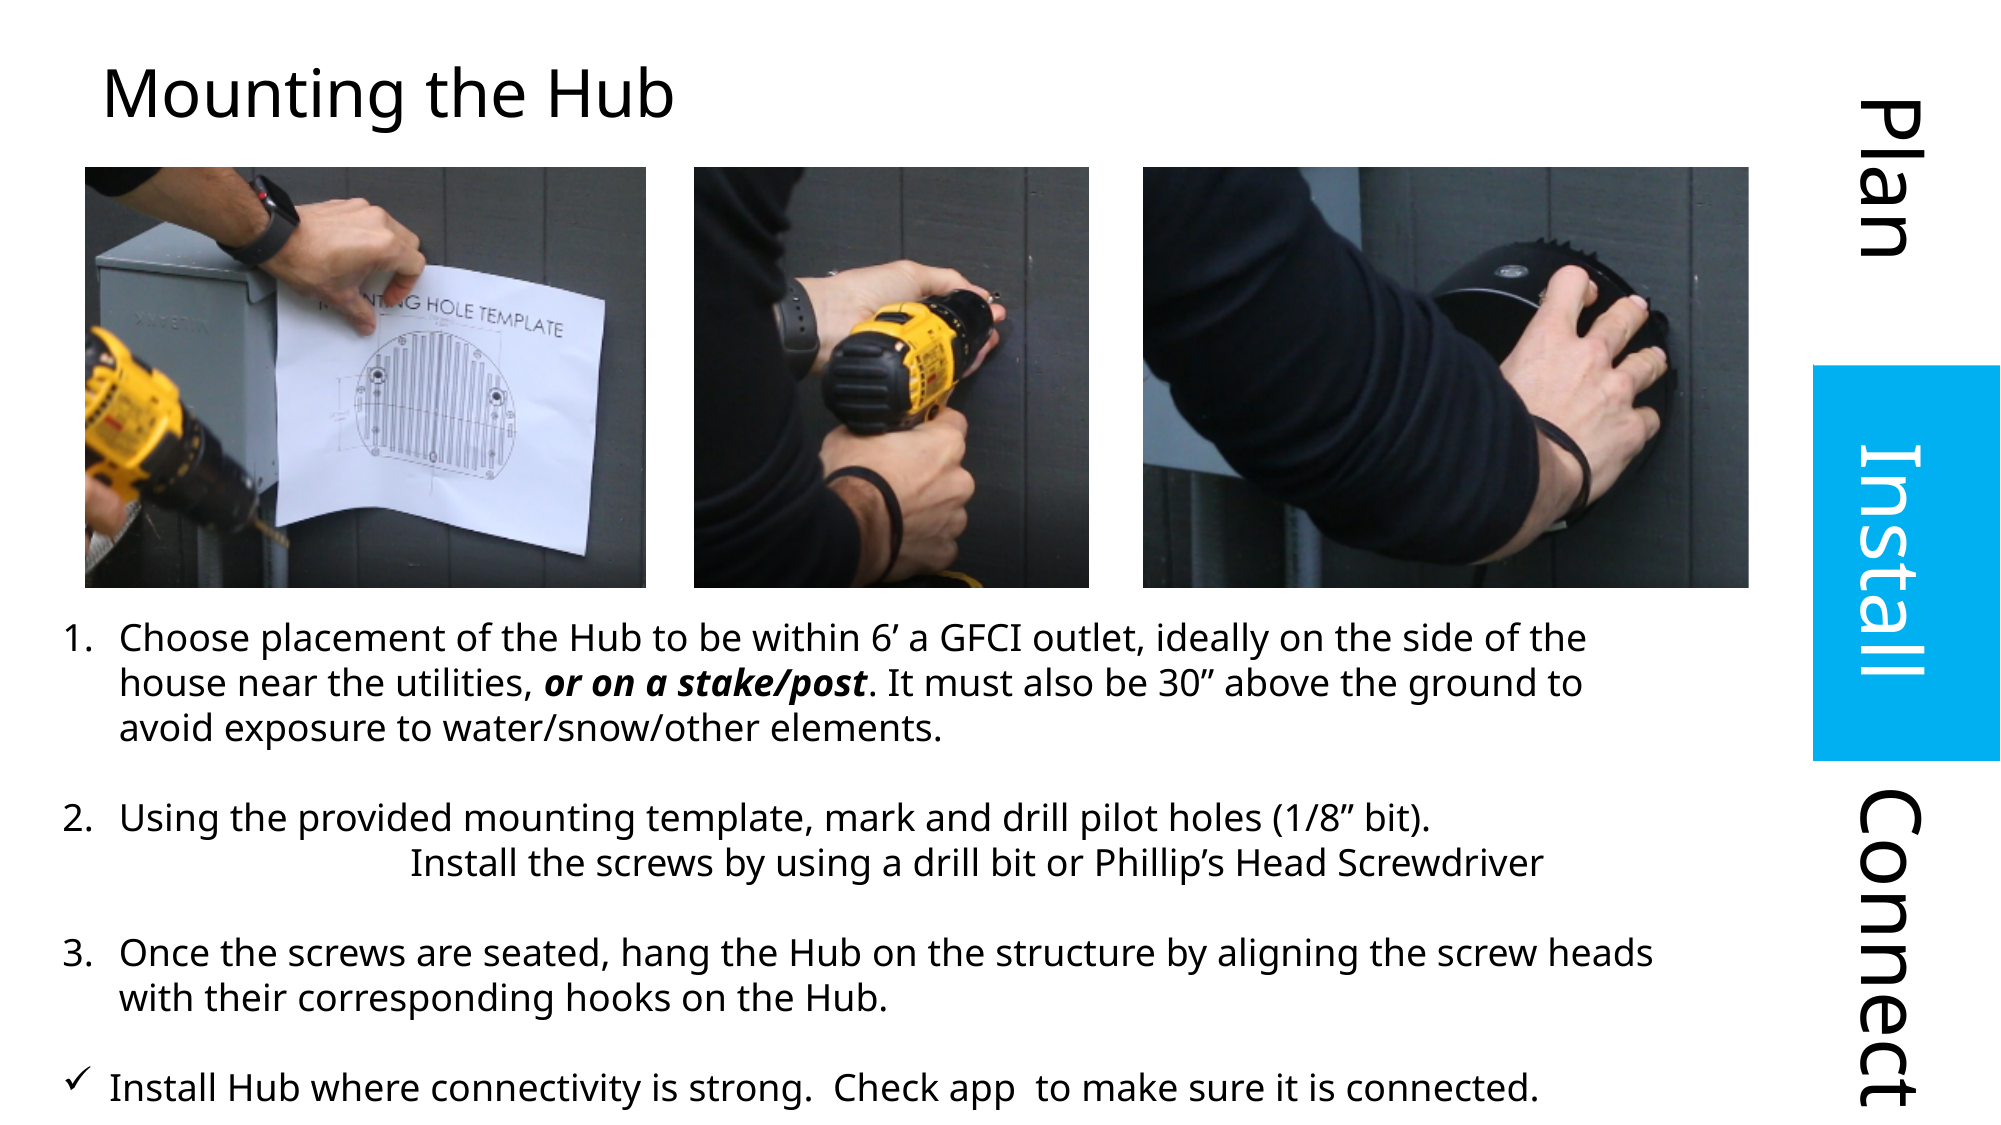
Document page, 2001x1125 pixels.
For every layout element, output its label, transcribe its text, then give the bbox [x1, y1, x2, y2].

picture [85, 167, 646, 588]
text_box Mounting the Hub [86, 43, 693, 138]
picture [1143, 167, 1749, 588]
text_box Plan [1837, 78, 1953, 278]
text_box Choose placement of the Hub to be within 6’ a GFCI outlet, ideally on the side of the house near the utilities, or on a stake/post. It must also be 30” above the ground to avoid exposure to water/snow/other elements. Using the provided mounting template, mark and drill pilot holes (1/8” bit). Install the screws by using a drill bit or Phillip’s Head Screwdriver Once the screws are seated, hang the Hub on the structure by aligning the screw heads with their corresponding hooks on the Hub. Install Hub where connectivity is strong. Check app to make sure it is connected. [47, 606, 1700, 1125]
text_box [1813, 759, 2000, 1125]
text_box [1813, 367, 2000, 759]
text_box Install [1837, 427, 1953, 698]
text_box [1812, 0, 2000, 367]
picture [694, 167, 1089, 588]
